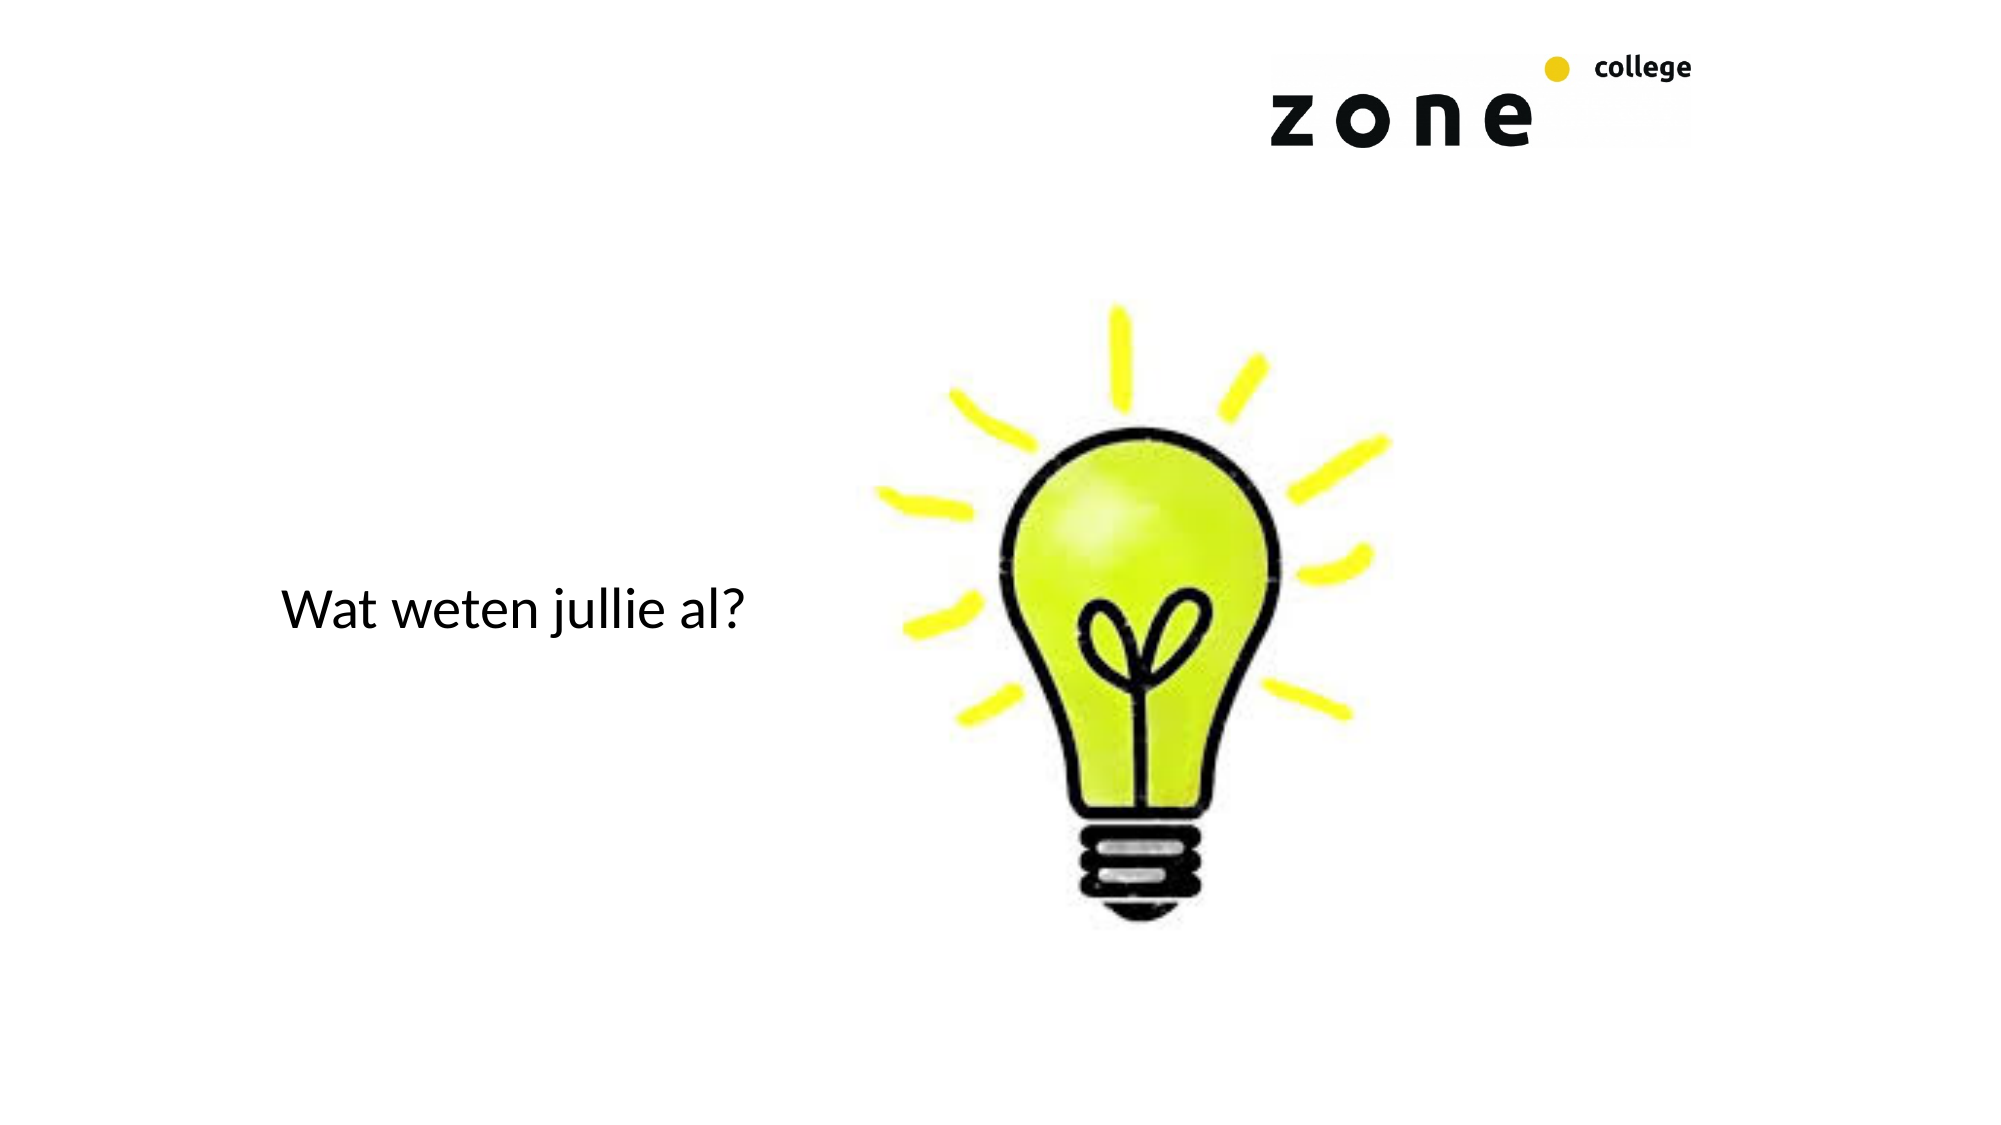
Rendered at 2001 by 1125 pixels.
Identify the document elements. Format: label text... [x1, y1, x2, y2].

text_box Wat weten jullie al? [266, 562, 763, 648]
picture [1271, 54, 1691, 148]
picture [834, 277, 1441, 983]
